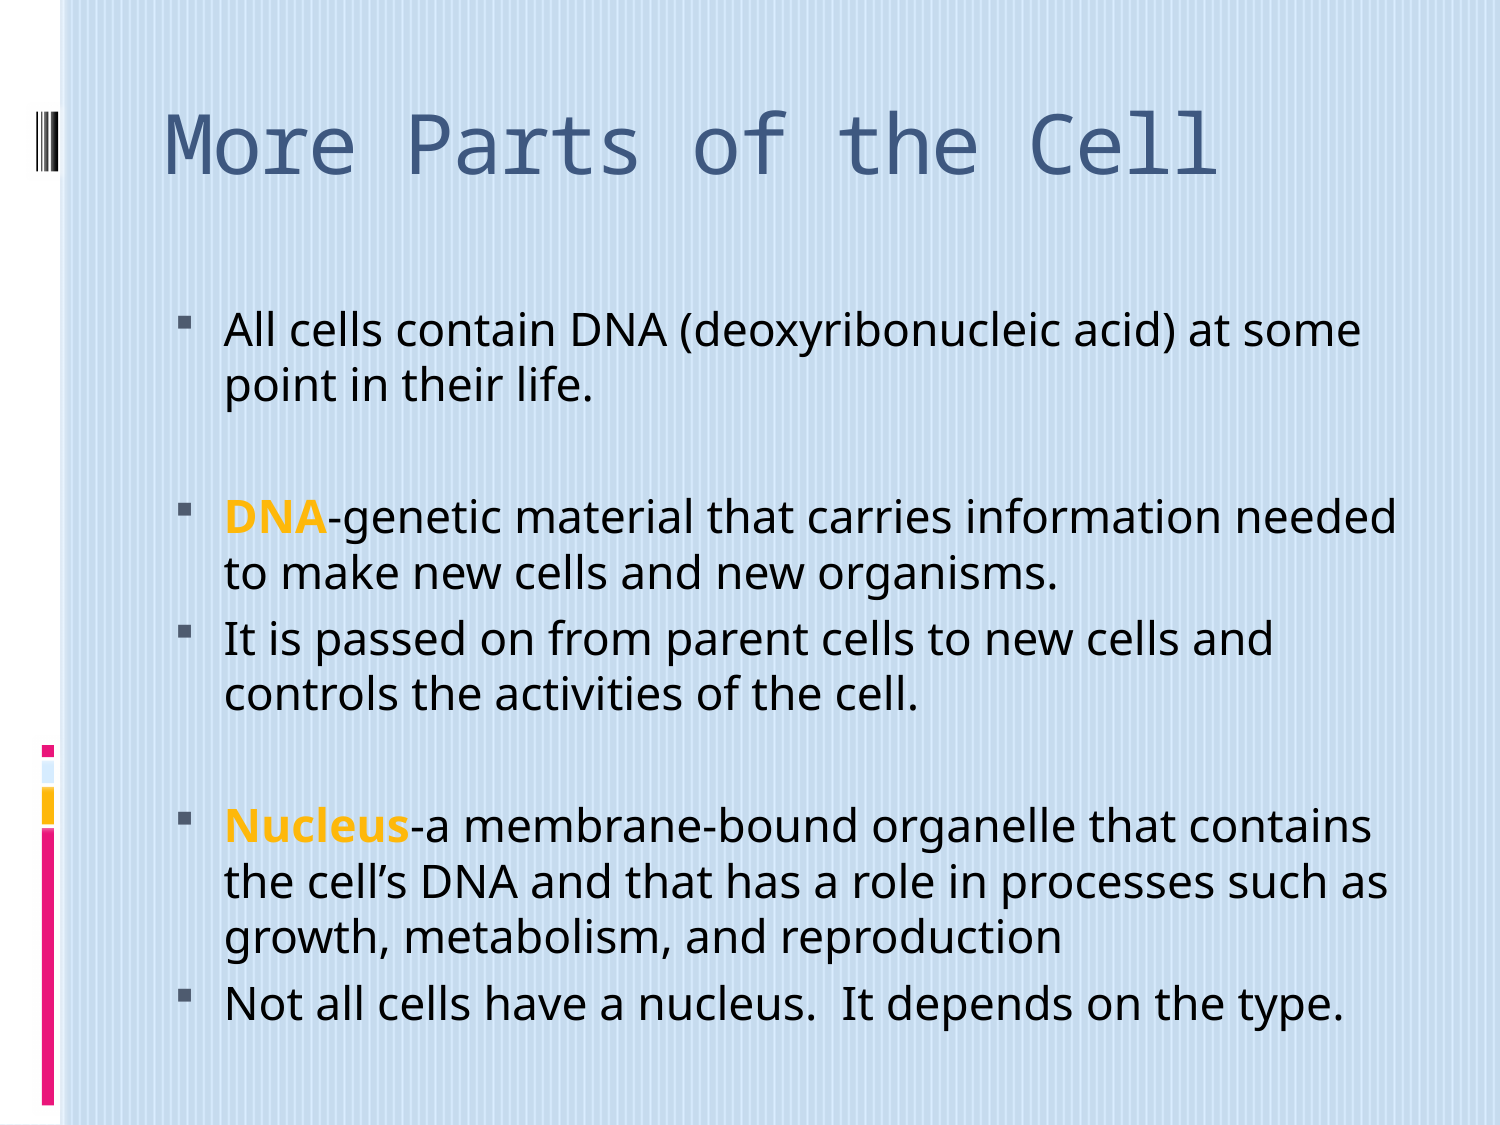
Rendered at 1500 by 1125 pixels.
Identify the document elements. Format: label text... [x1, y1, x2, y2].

list All cells contain DNA (deoxyribonucleic acid) at some point in their life. DNA-genetic material that carries information needed to make new cells and new organisms. It is passed on from parent cells to new cells and controls the activities of the cell. Nucleus-a membrane-bound organelle that contains the cell’s DNA and that has a role in processes such as growth, metabolism, and reproduction Not all cells have a nucleus. It depends on the type. [150, 292, 1425, 1043]
title More Parts of the Cell [150, 83, 1425, 234]
